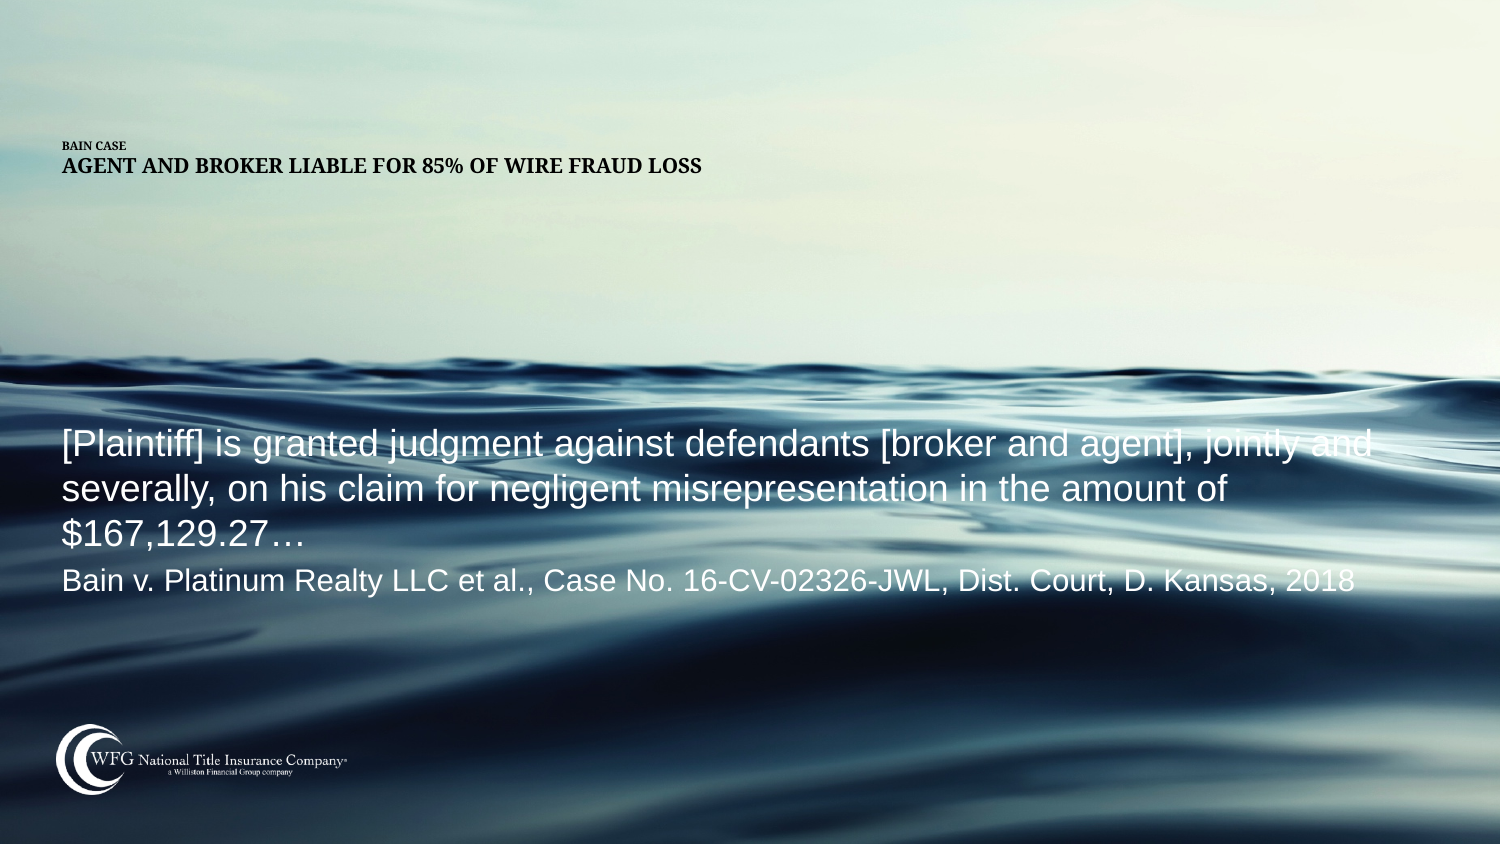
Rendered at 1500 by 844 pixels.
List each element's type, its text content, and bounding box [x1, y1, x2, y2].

picture [0, 0, 1500, 844]
text_box [Plaintiff] is granted judgment against defendants [broker and agent], jointly and severally, on his claim for negligent misrepresentation in the amount of $167,129.27… Bain v. Platinum Realty LLC et al., Case No. 16-CV-02326-JWL, Dist. Court, D. Kansas, 2018 [46, 411, 1454, 770]
title Bain Case Agent and Broker Liable for 85% of Wire Fraud Loss [46, 130, 1454, 186]
